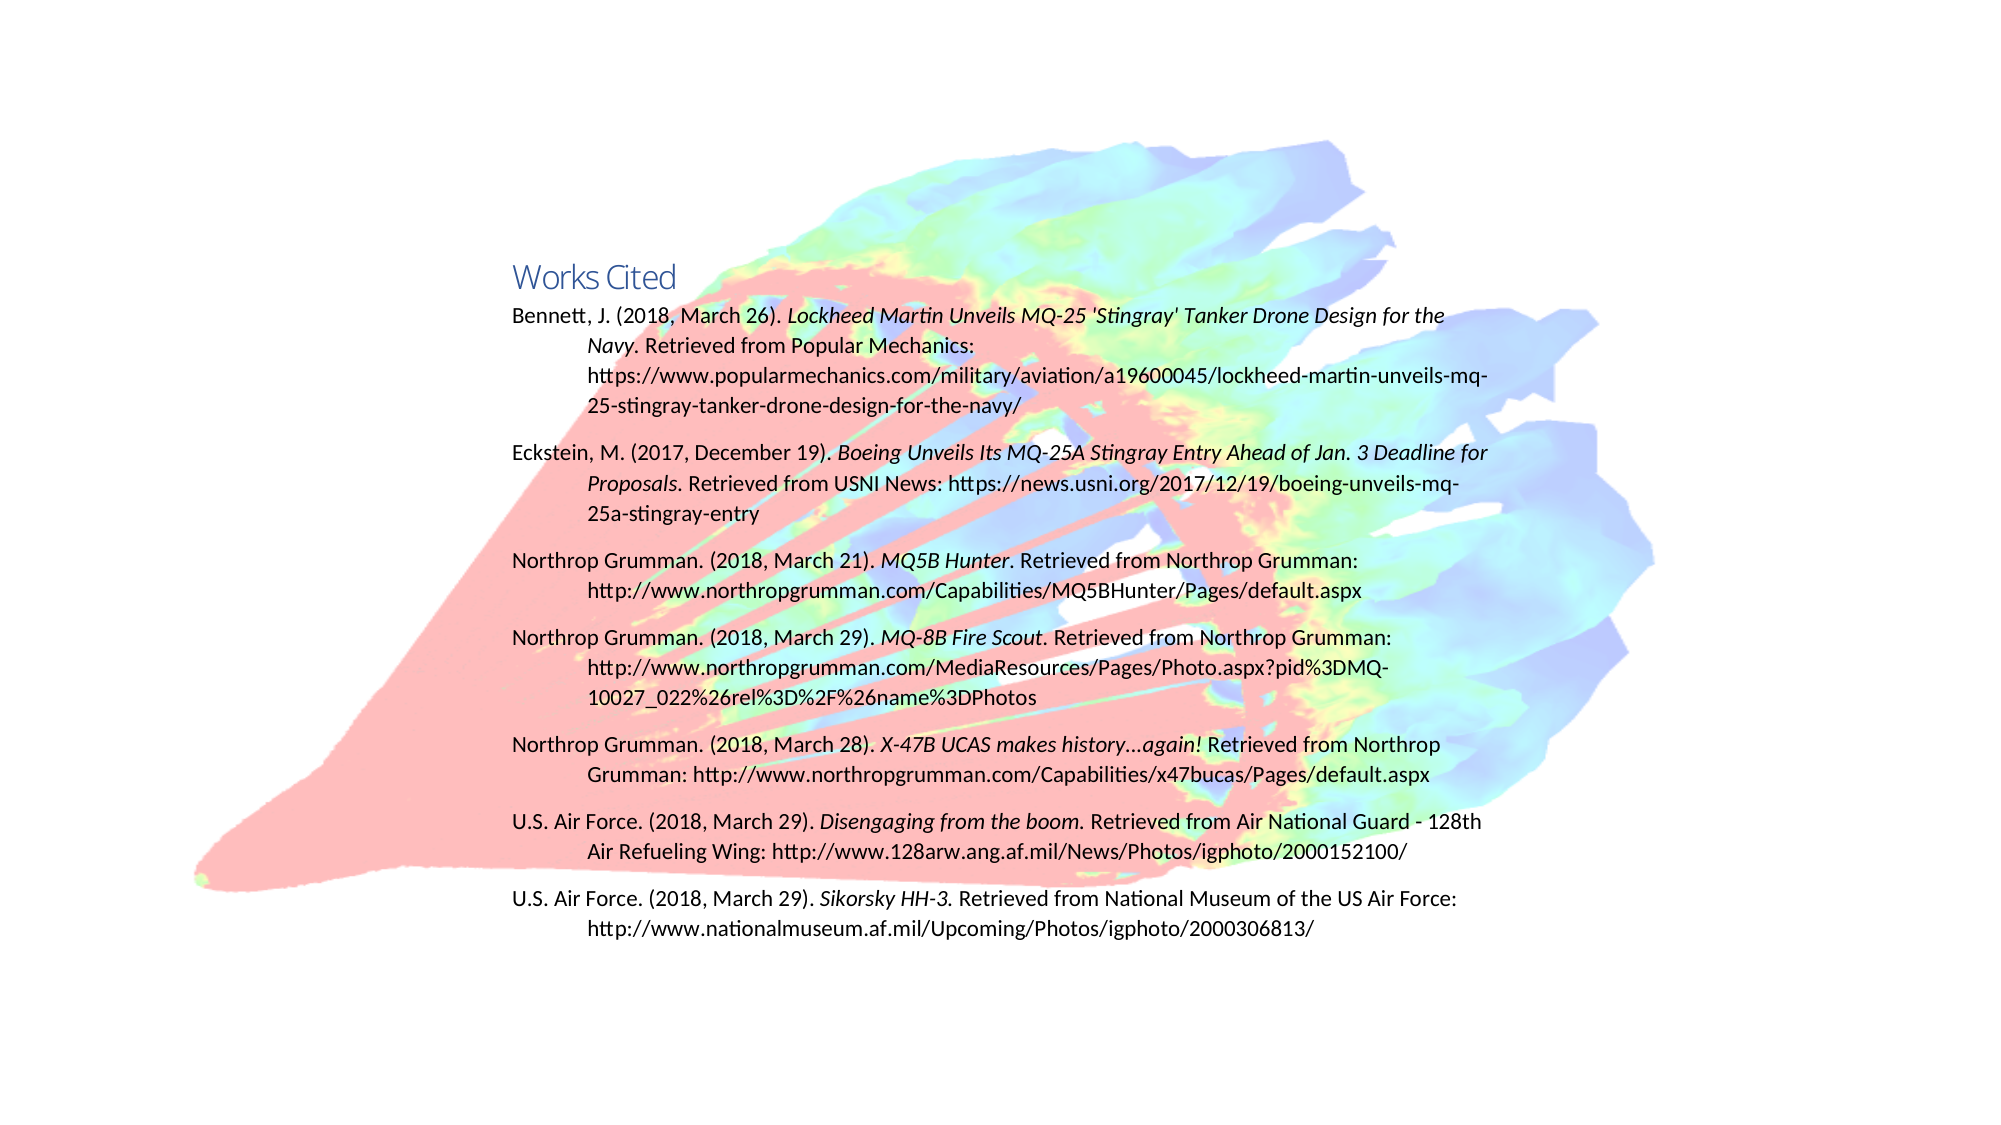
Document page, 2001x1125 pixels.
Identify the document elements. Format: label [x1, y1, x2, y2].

text_box [512, 232, 1488, 1057]
